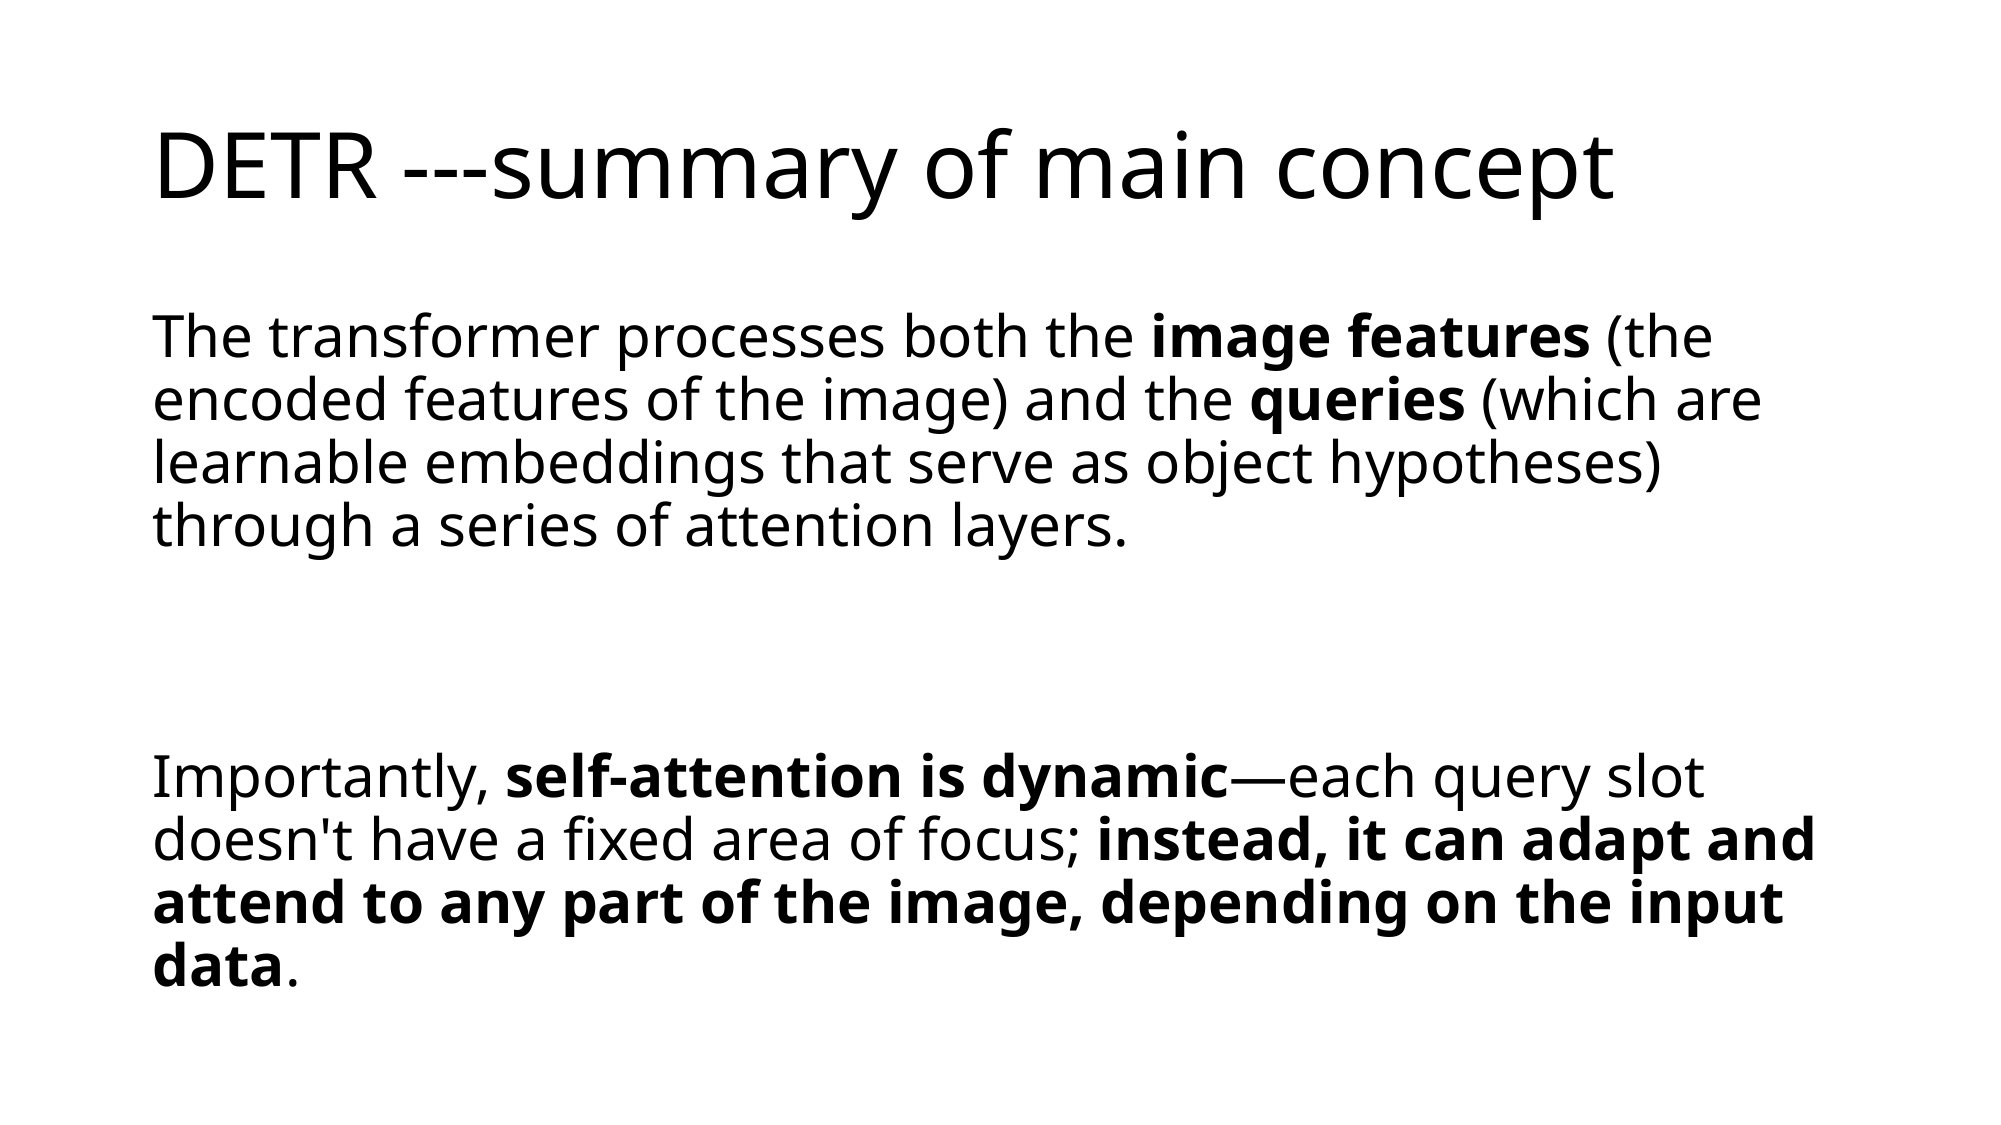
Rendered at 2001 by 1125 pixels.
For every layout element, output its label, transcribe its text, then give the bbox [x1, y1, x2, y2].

title DETR ---summary of main concept [137, 59, 1863, 278]
list The transformer processes both the image features (the encoded features of the image) and the queries (which are learnable embeddings that serve as object hypotheses) through a series of attention layers. Importantly, self-attention is dynamic—each query slot doesn't have a fixed area of focus; instead, it can adapt and attend to any part of the image, depending on the input data. [137, 299, 1863, 1014]
